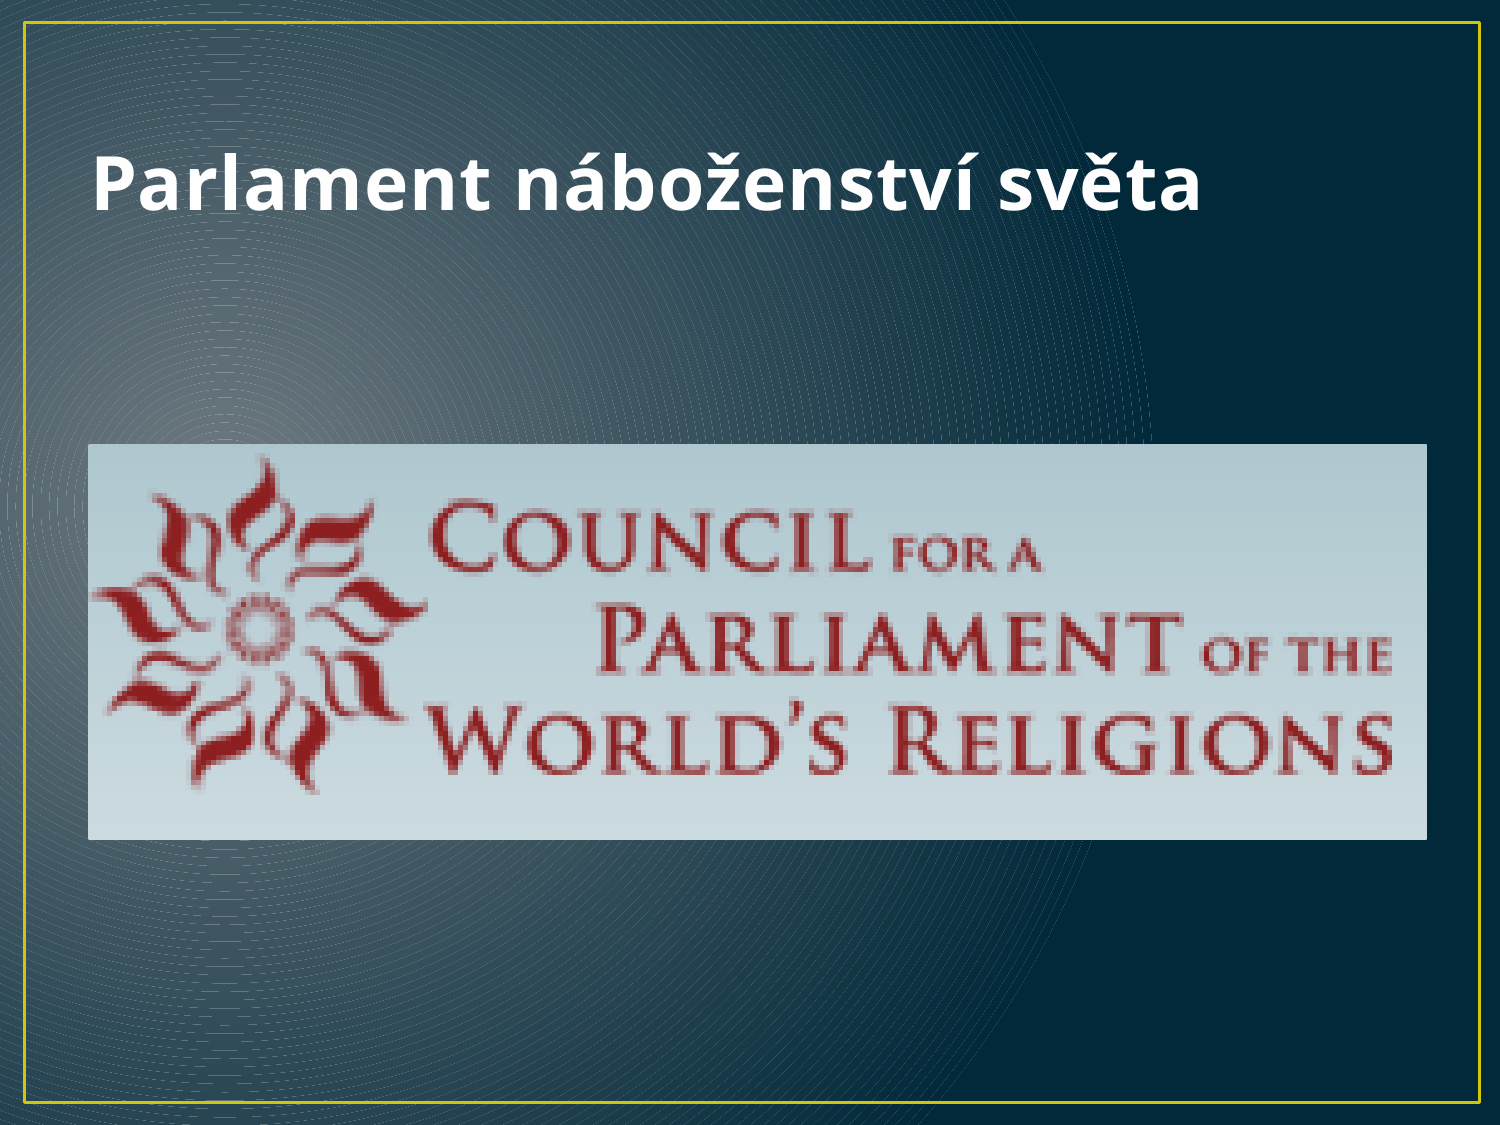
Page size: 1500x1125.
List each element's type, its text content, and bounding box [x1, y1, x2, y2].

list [88, 444, 1427, 840]
picture [1052, 845, 1062, 853]
title Parlament náboženství světa [75, 45, 1425, 233]
picture [1119, 438, 1126, 444]
